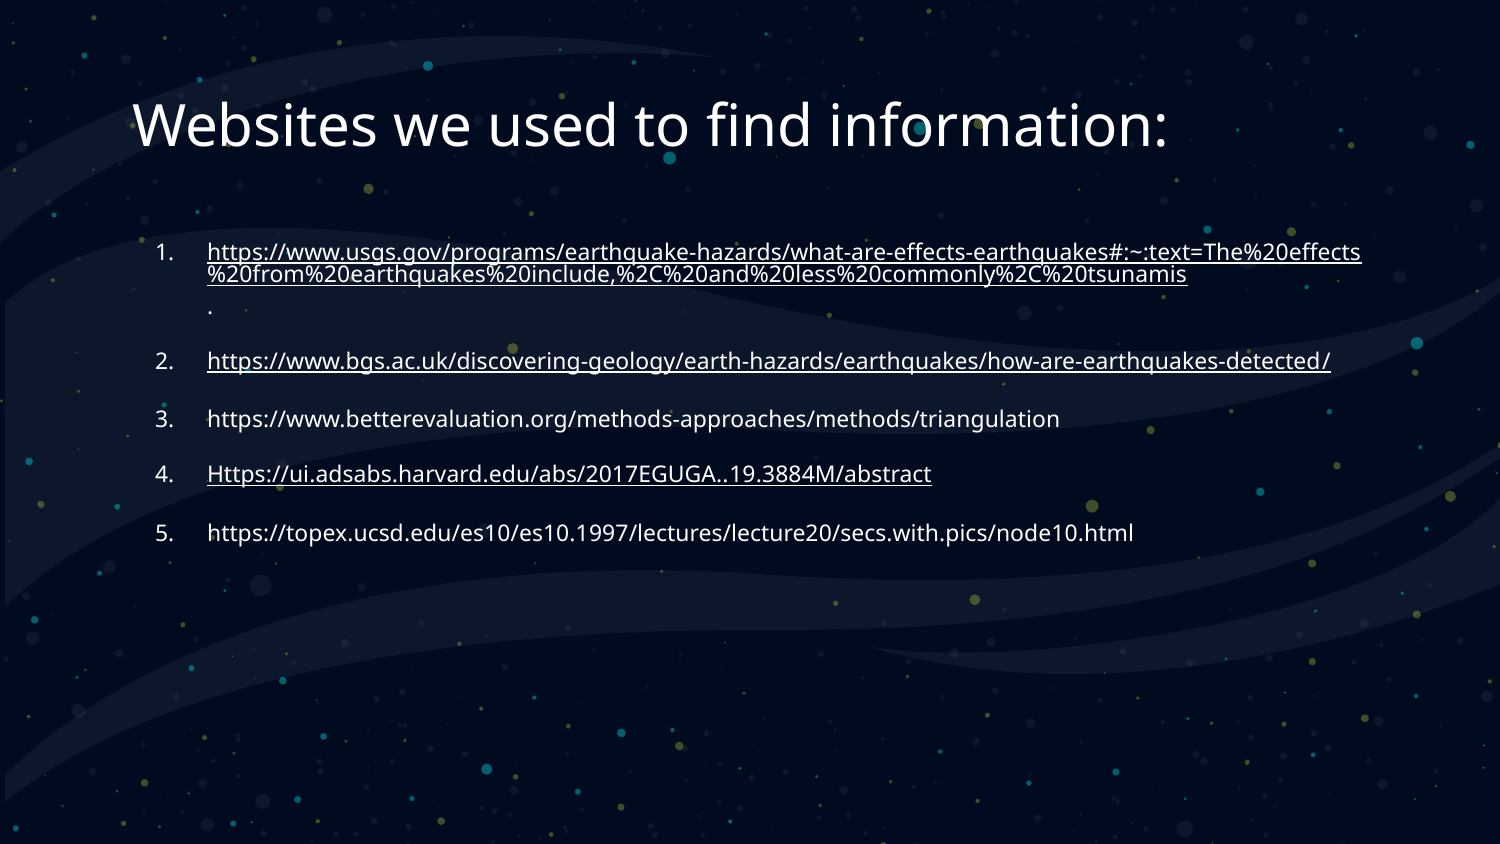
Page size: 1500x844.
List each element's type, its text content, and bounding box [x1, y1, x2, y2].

title Websites we used to find information: [116, 72, 1383, 222]
list https://www.usgs.gov/programs/earthquake-hazards/what-are-effects-earthquakes#:~:text=The%20effects%20from%20earthquakes%20include,%2C%20and%20less%20commonly%2C%20tsunamis. https://www.bgs.ac.uk/discovering-geology/earth-hazards/earthquakes/how-are-earthquakes-detected/ https://www.betterevaluation.org/methods-approaches/methods/triangulation Https://ui.adsabs.harvard.edu/abs/2017EGUGA..19.3884M/abstract https://topex.ucsd.edu/es10/es10.1997/lectures/lecture20/secs.with.pics/node10.html [116, 222, 1383, 667]
